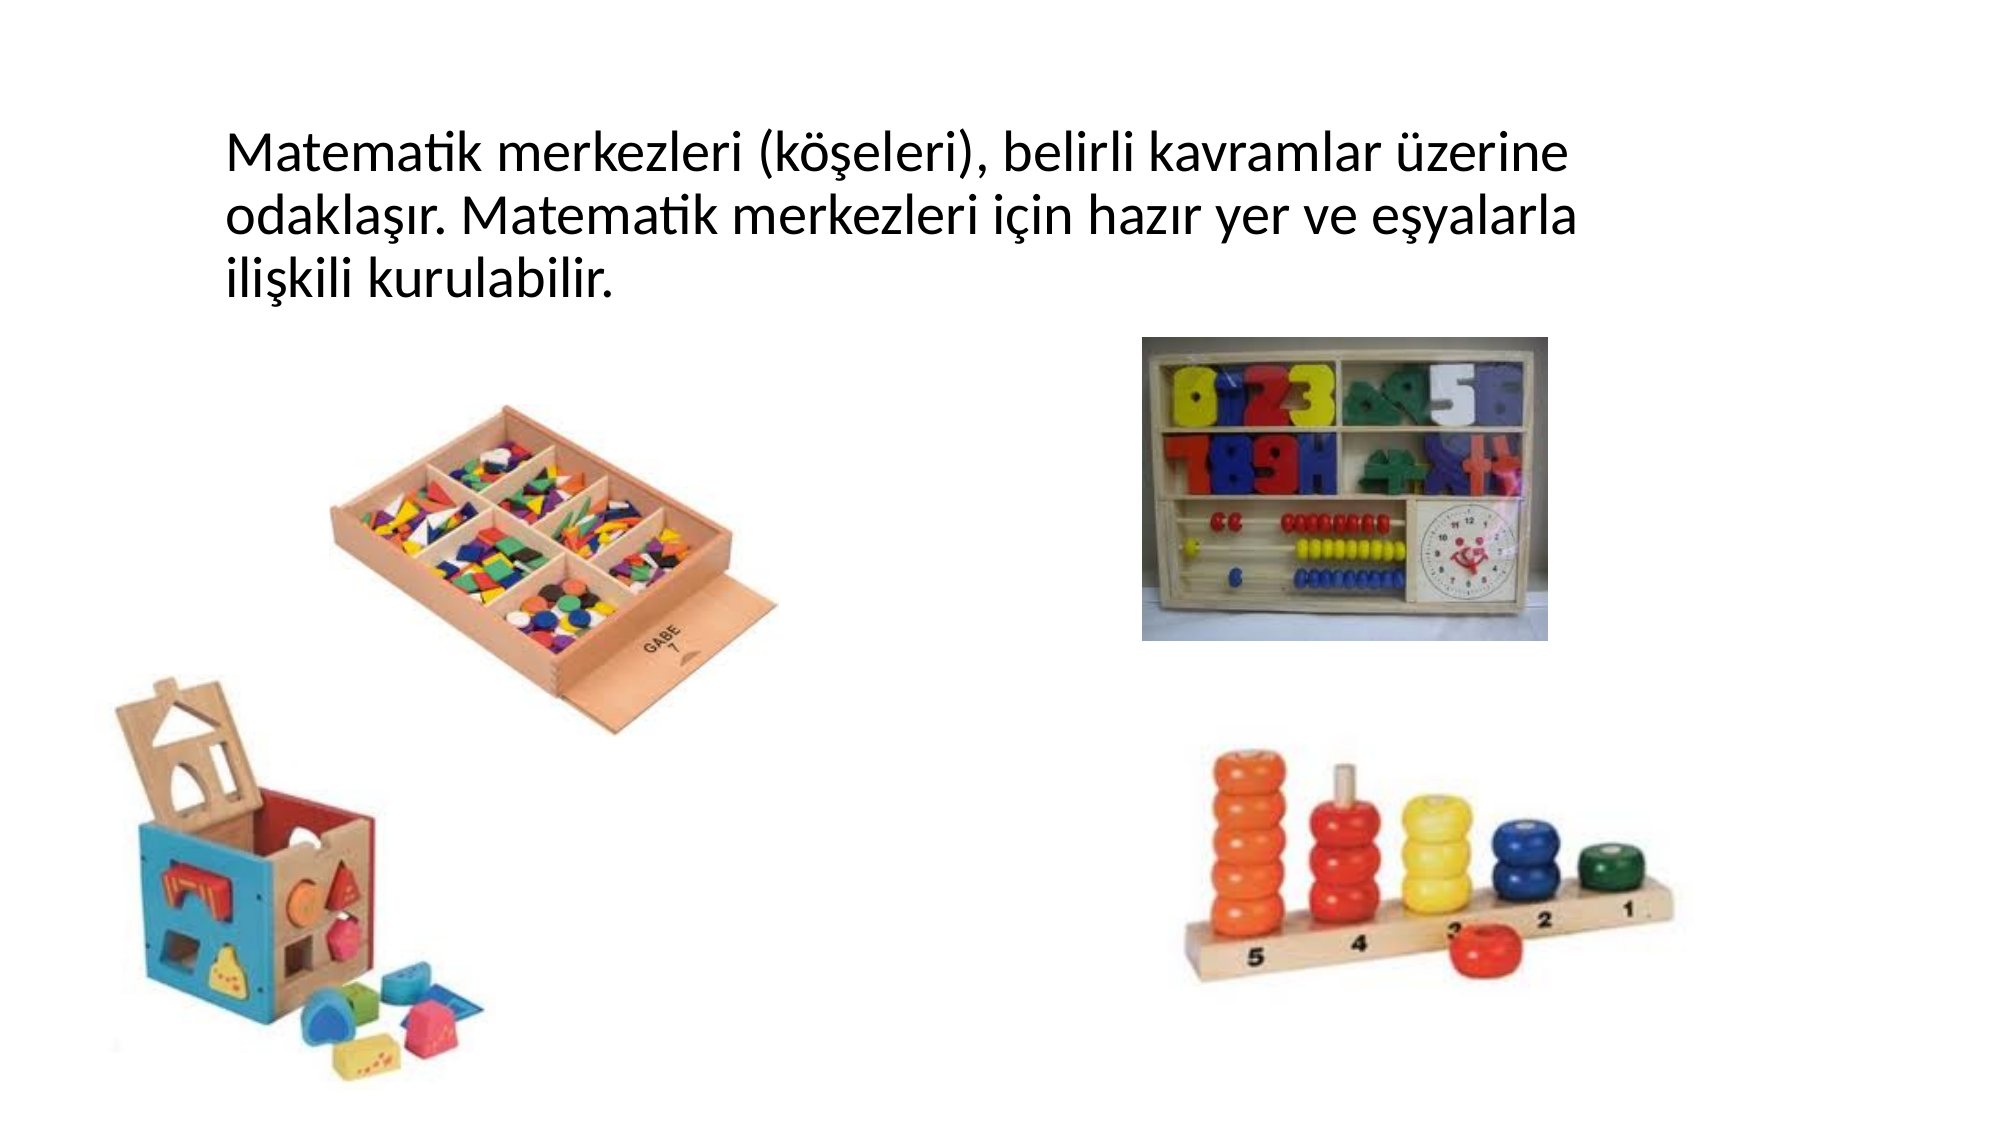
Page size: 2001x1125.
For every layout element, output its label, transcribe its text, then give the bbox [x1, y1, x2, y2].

picture [95, 404, 779, 1091]
list Matematik merkezleri (köşeleri), belirli kavramlar üzerine odaklaşır. Matematik merkezleri için hazır yer ve eşyalarla ilişkili kurulabilir. [210, 113, 1683, 378]
picture [1142, 337, 1693, 1091]
